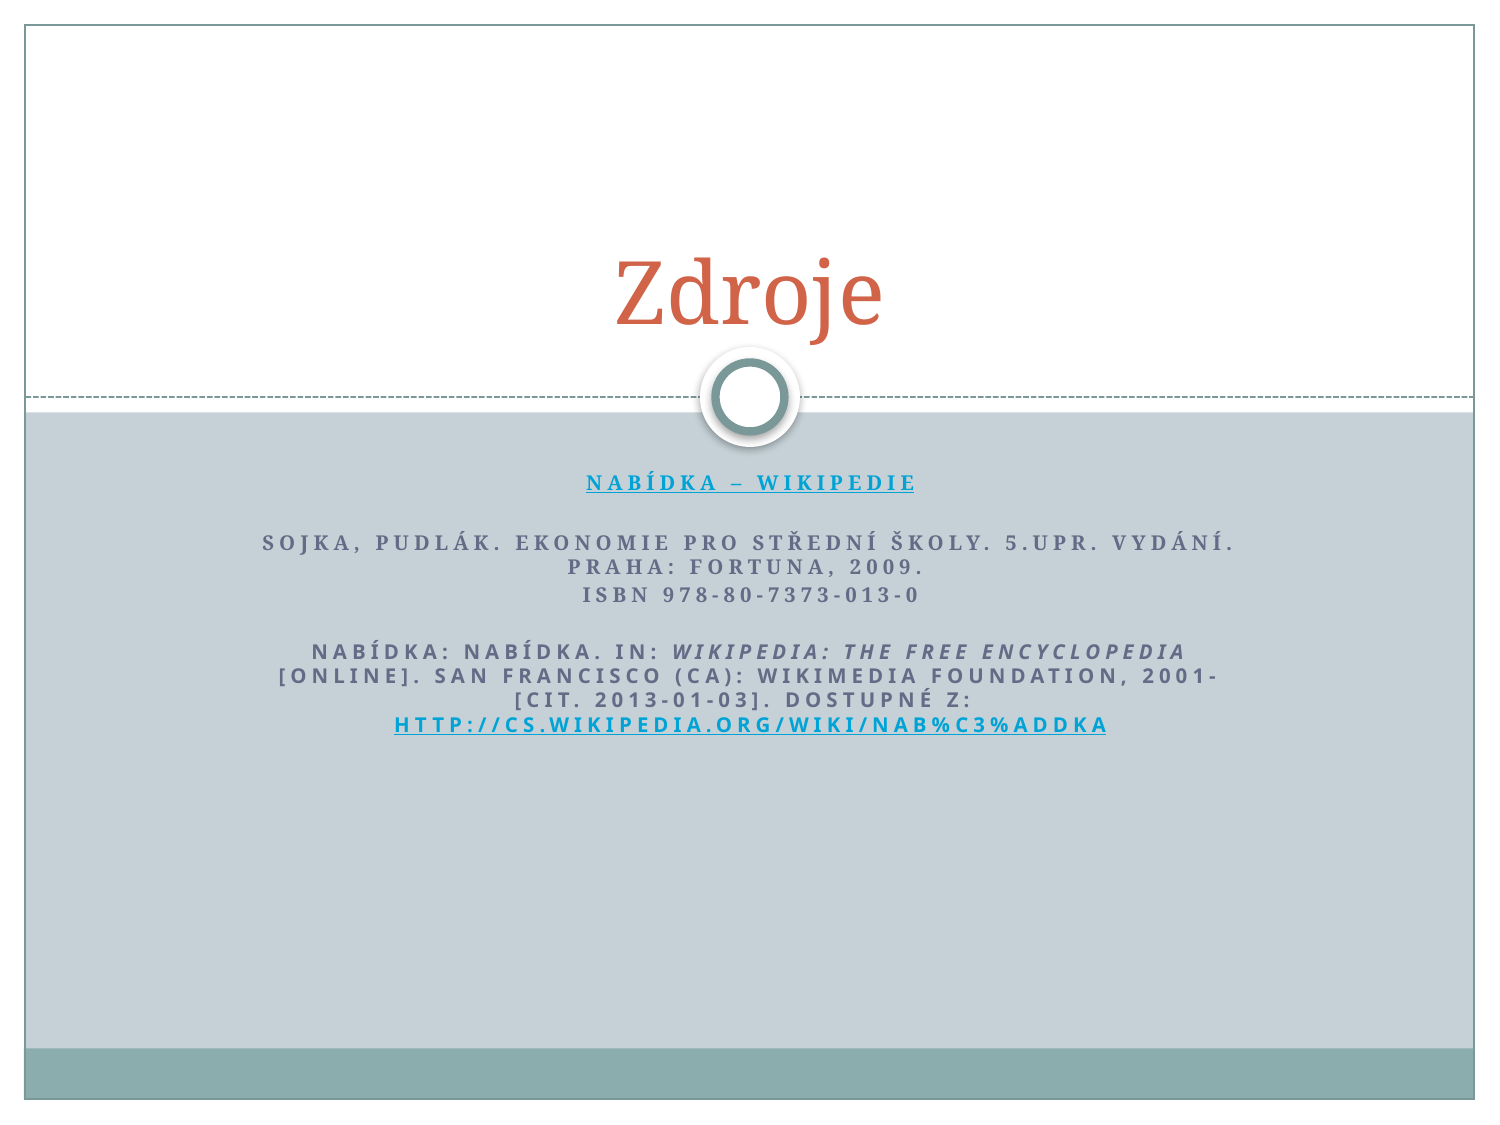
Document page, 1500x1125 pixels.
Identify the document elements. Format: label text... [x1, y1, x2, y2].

title Zdroje [112, 62, 1388, 350]
subtitle Nabídka – Wikipedie Sojka, Pudlák. Ekonomie pro střední školy. 5.upr. vydání. Praha: Fortuna, 2009. ISBN 978-80-7373-013-0 Nabídka: nabídka. In: Wikipedia: the free encyclopedia [online]. San Francisco (CA): Wikimedia Foundation, 2001- [cit. 2013-01-03]. Dostupné z: http://cs.wikipedia.org/wiki/Nab%C3%ADdka [225, 462, 1275, 750]
